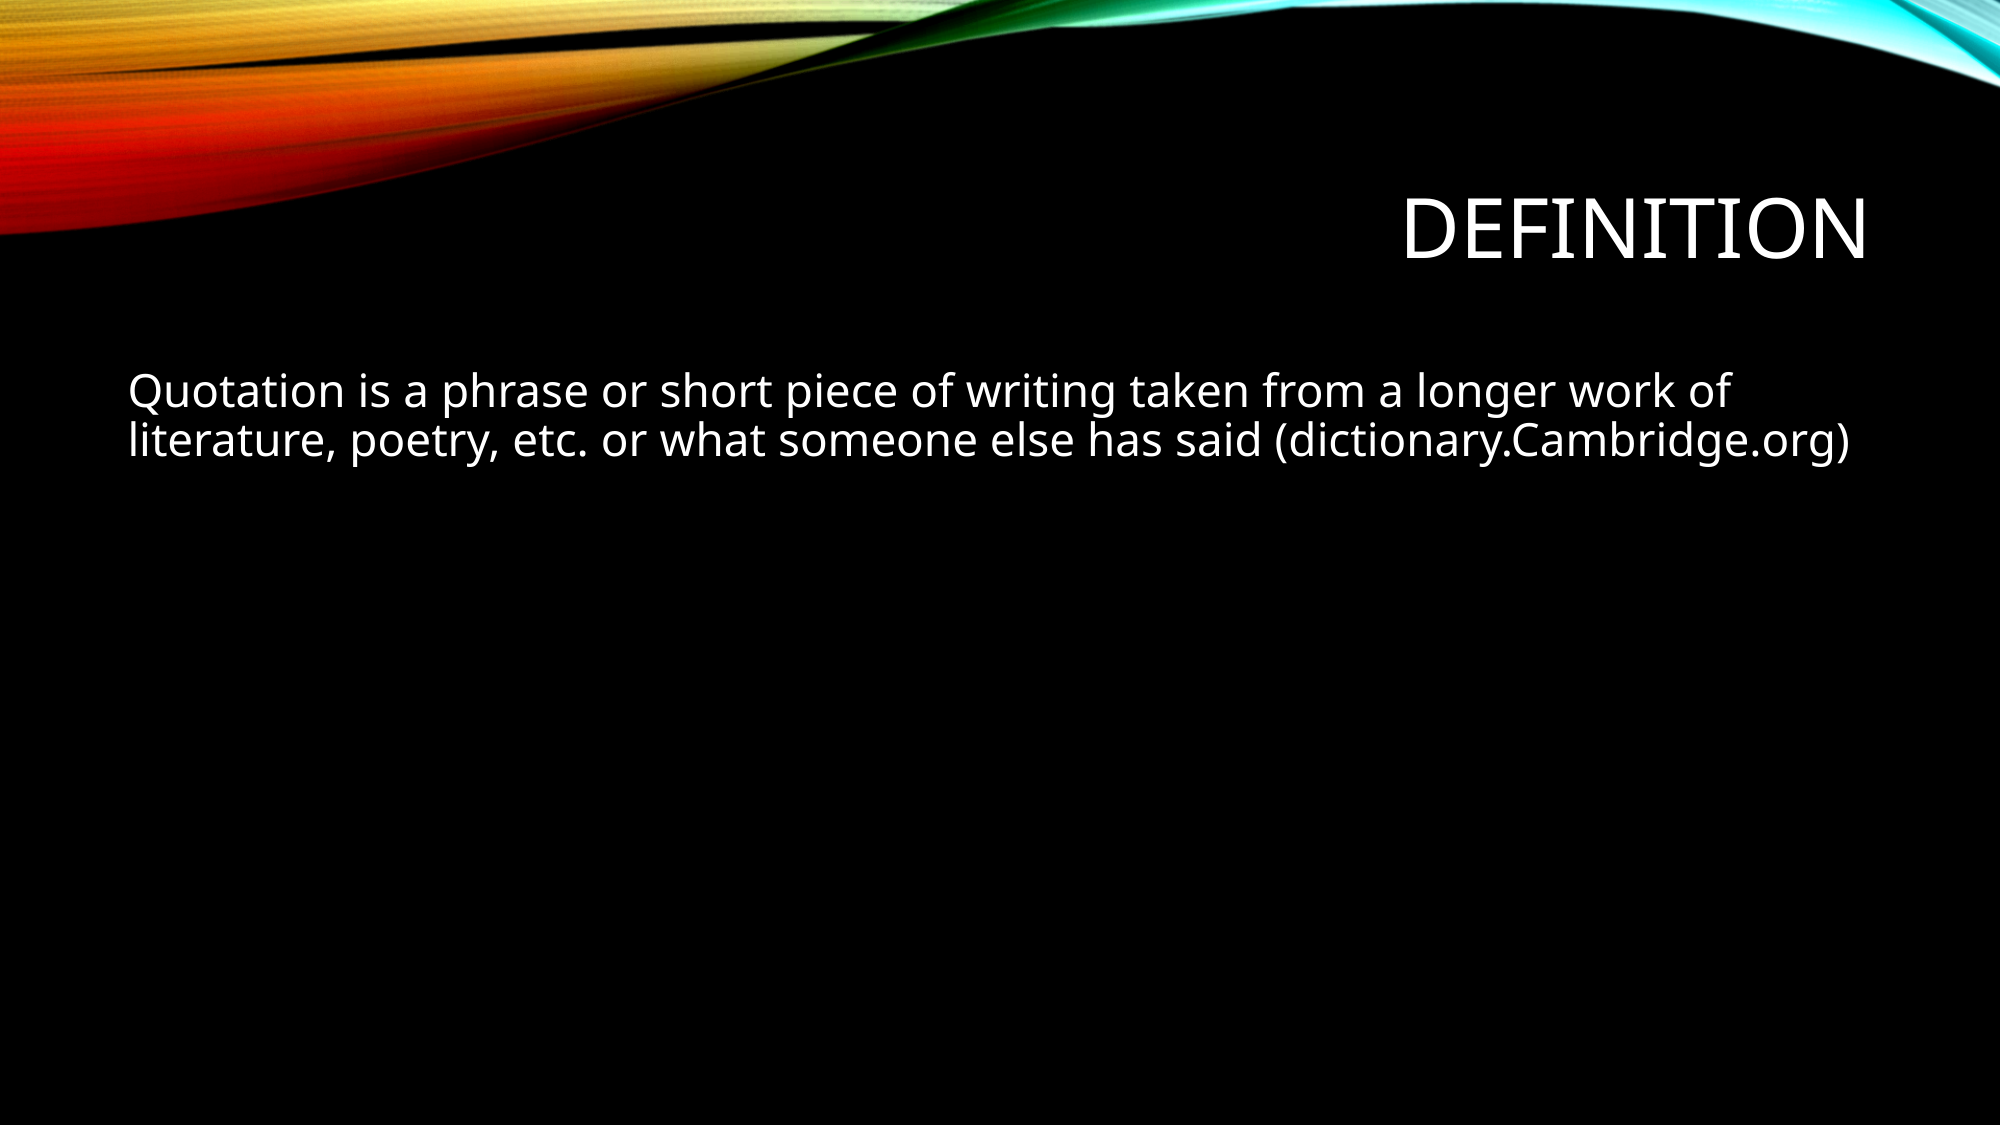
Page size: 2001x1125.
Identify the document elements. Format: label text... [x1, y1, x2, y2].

picture [0, 0, 2000, 237]
title Definition [474, 125, 1888, 338]
list Quotation is a phrase or short piece of writing taken from a longer work of literature, poetry, etc. or what someone else has said (dictionary.Cambridge.org) [112, 360, 1888, 1021]
